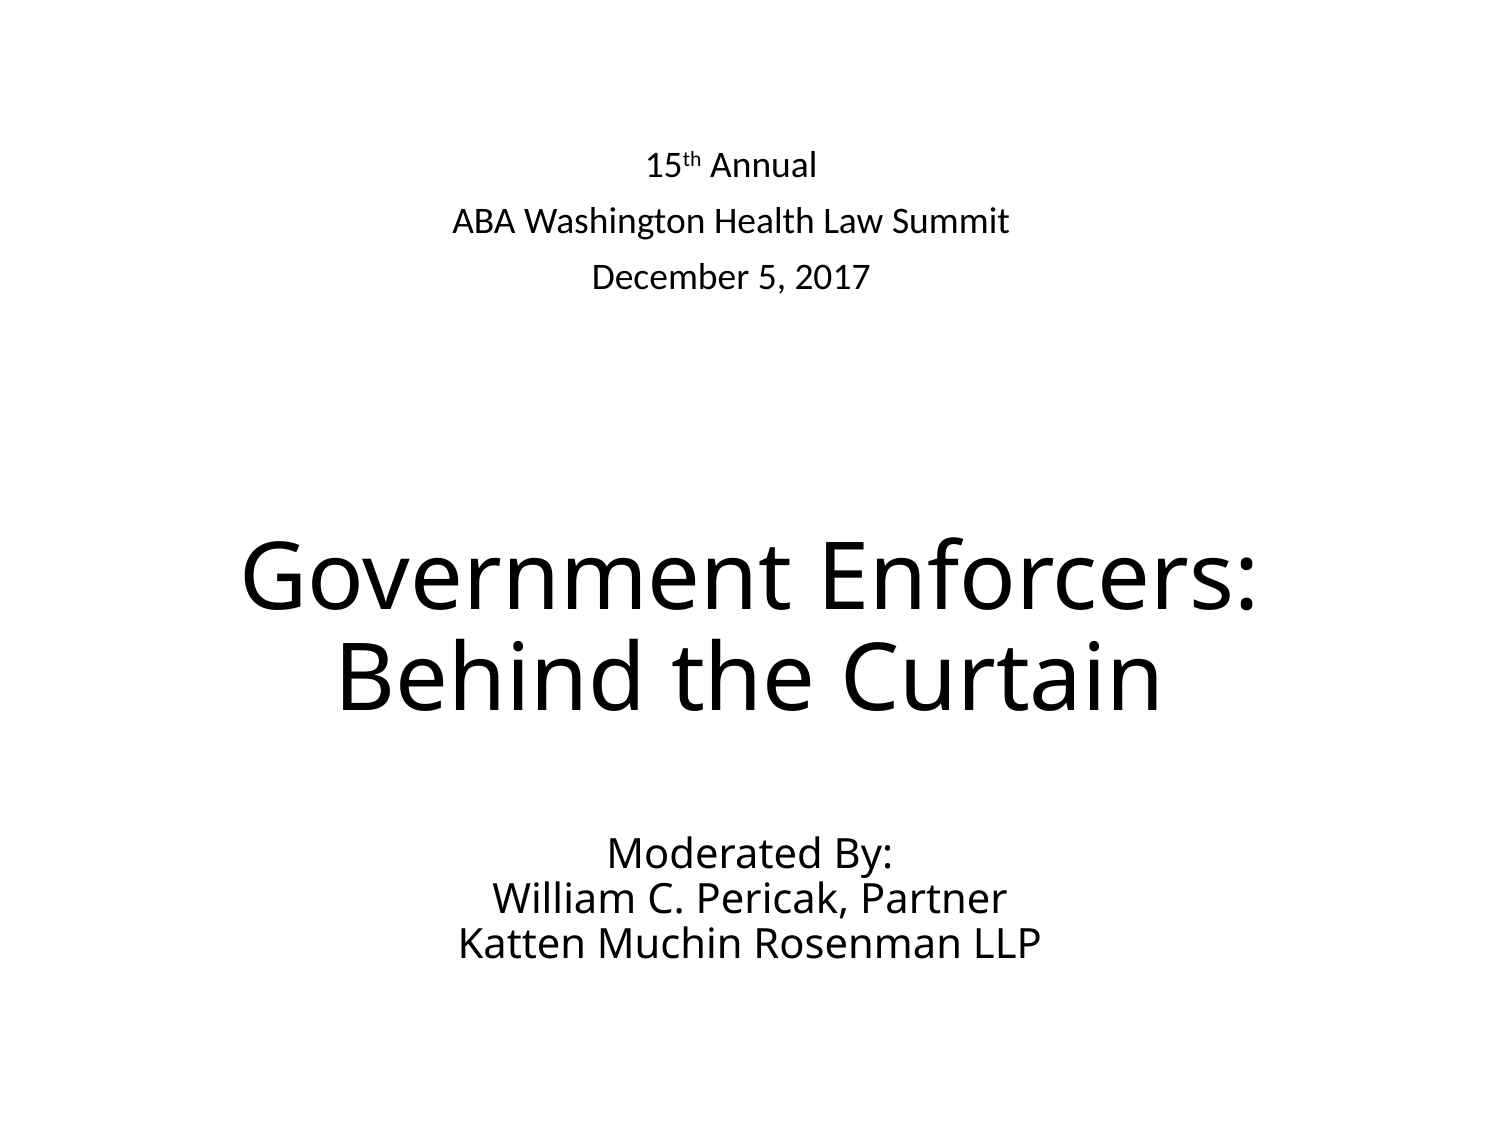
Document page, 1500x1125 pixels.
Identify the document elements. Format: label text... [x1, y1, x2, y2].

title Government Enforcers: Behind the Curtain Moderated By: William C. Pericak, Partner Katten Muchin Rosenman LLP [187, 125, 1313, 975]
subtitle 15th Annual ABA Washington Health Law Summit December 5, 2017 [162, 137, 1300, 1013]
